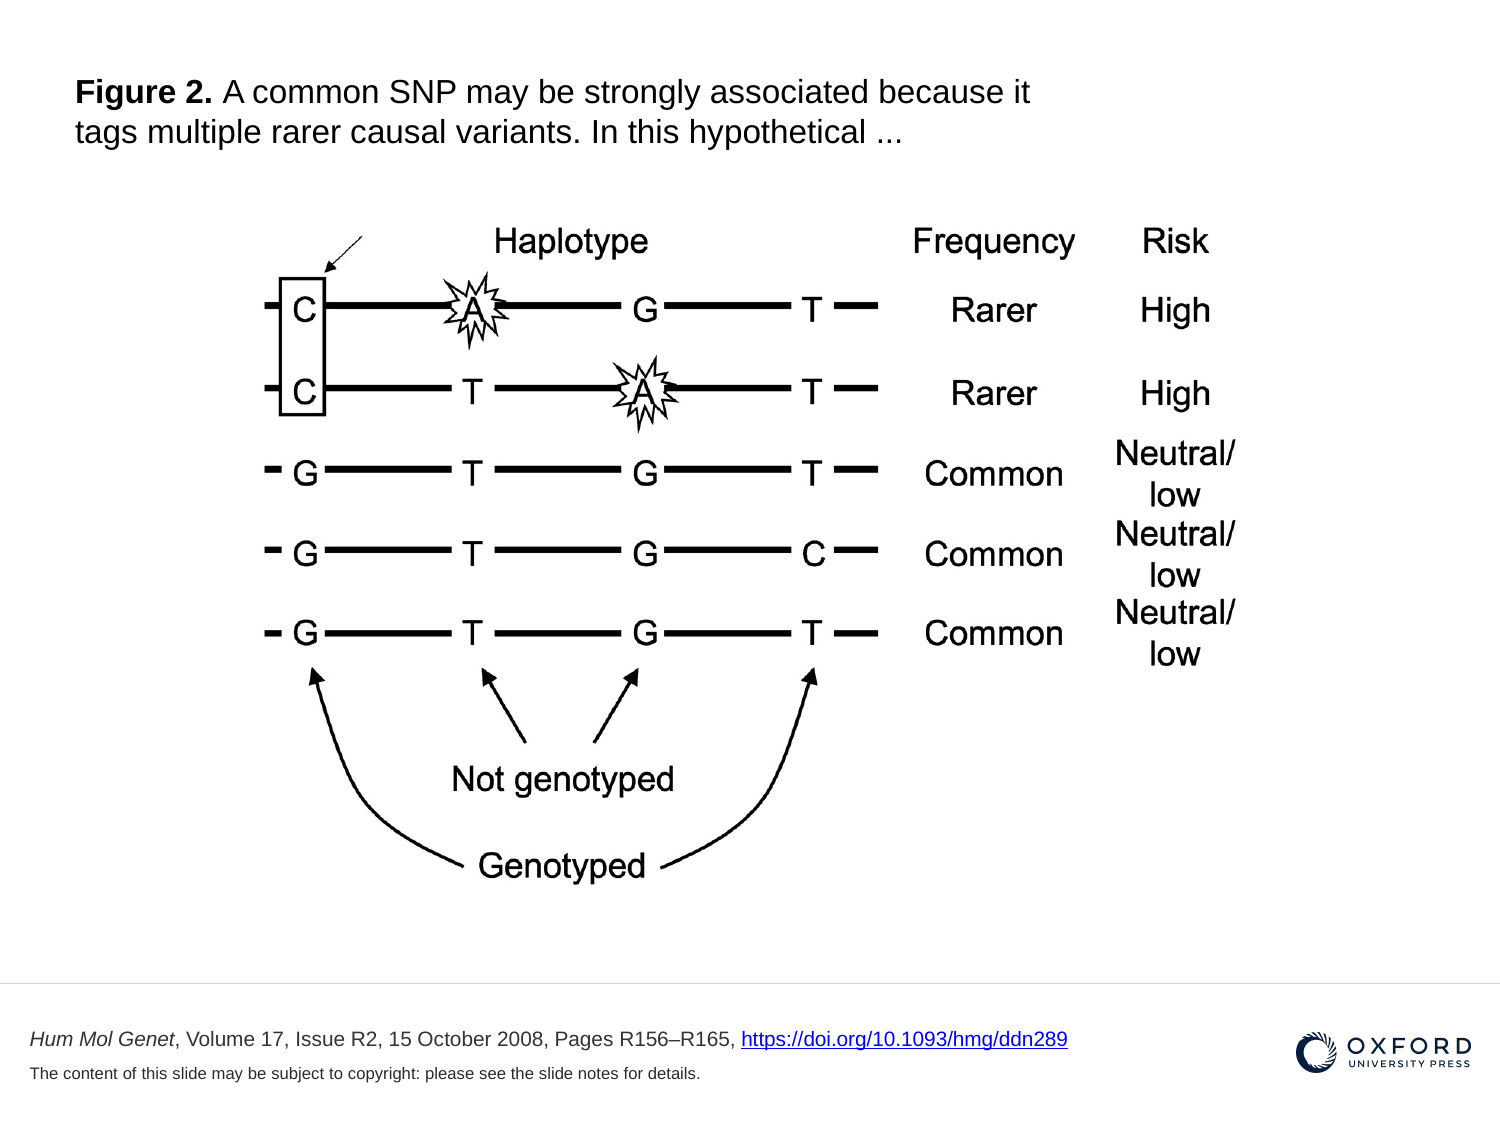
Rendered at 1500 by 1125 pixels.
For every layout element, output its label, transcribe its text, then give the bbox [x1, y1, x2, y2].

footer Hum Mol Genet, Volume 17, Issue R2, 15 October 2008, Pages R156–R165, https://doi.org/10.1093/hmg/ddn289 The content of this slide may be subject to copyright: please see the slide notes for details. [0, 983, 1260, 1125]
picture [262, 224, 1238, 888]
title Figure 2. A common SNP may be strongly associated because it tags multiple rarer causal variants. In this hypothetical ... [75, 69, 1078, 171]
picture [1296, 1032, 1471, 1073]
